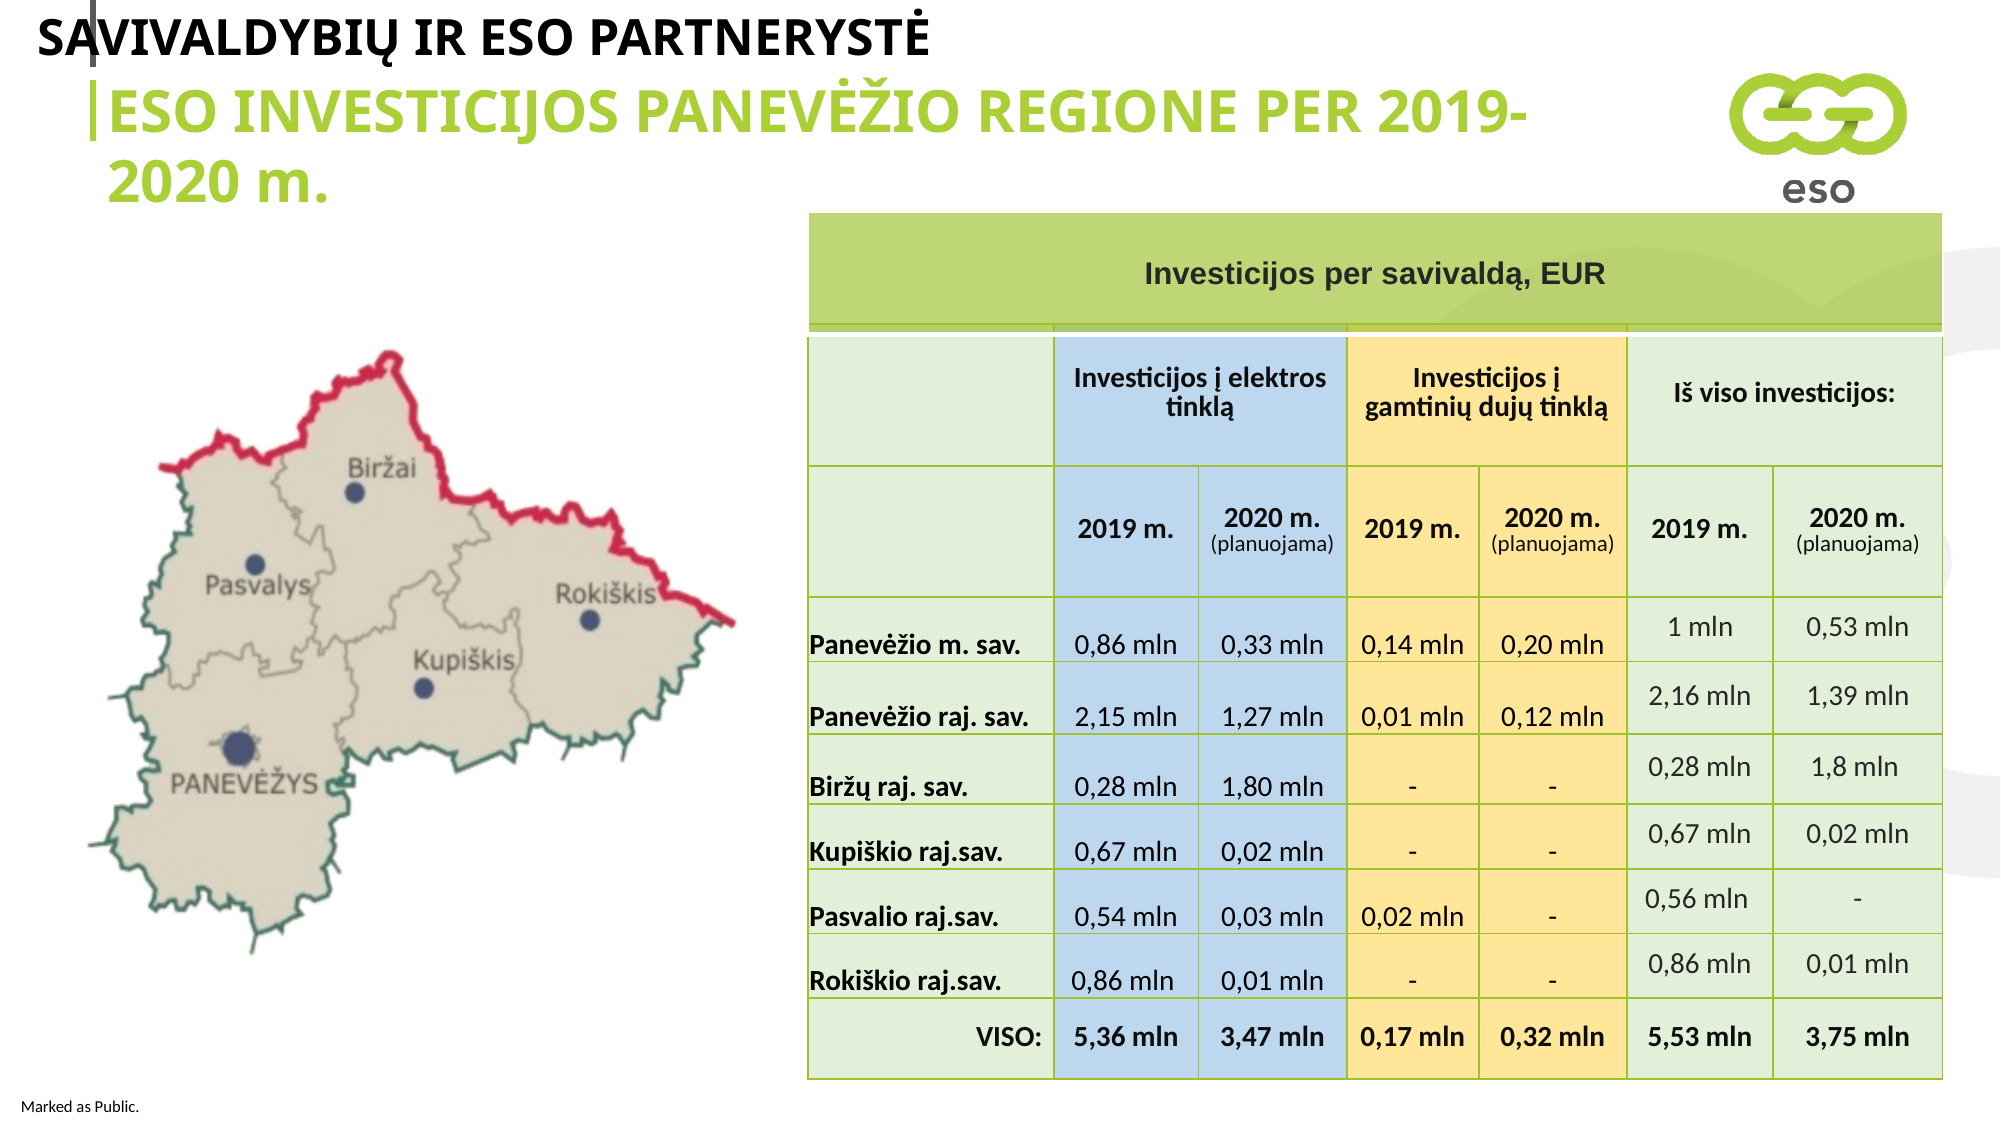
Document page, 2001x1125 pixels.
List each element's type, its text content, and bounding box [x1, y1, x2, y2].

table_cell - [1348, 735, 1478, 803]
table_cell 5,36 mln [1055, 999, 1198, 1078]
table_cell 0,02 mln [1774, 805, 1942, 868]
table_cell Panevėžio m. sav. [809, 598, 1053, 661]
table_cell 0,56 mln [1628, 870, 1772, 933]
table_cell 0,67 mln [1628, 805, 1772, 868]
table_cell 1,8 mln [1774, 735, 1942, 803]
table_cell 0,33 mln [1199, 598, 1346, 661]
table_cell [809, 467, 1053, 596]
table_header Investicijos į gamtinių dujų tinklą [1348, 337, 1626, 465]
table_cell 0,20 mln [1480, 598, 1626, 661]
table_cell 2,15 mln [1055, 662, 1198, 733]
table_cell Biržų raj. sav. [809, 735, 1053, 803]
table_cell - [1774, 870, 1942, 933]
table_cell - [1480, 805, 1626, 868]
table_cell 3,47 mln [1199, 999, 1346, 1078]
table_cell - [1348, 805, 1478, 868]
table_cell 0,17 mln [1348, 999, 1478, 1078]
table_cell 0,14 mln [1348, 598, 1478, 661]
table_cell 0,86 mln [1628, 934, 1772, 997]
table_header Investicijos per savivaldą, EUR [809, 213, 1942, 332]
table_cell 0,01 mln [1348, 662, 1478, 733]
table_cell 5,53 mln [1628, 999, 1772, 1078]
table_cell VISO: [809, 999, 1053, 1078]
table_cell Panevėžio raj. sav. [809, 662, 1053, 733]
table_cell 1,39 mln [1774, 662, 1942, 733]
text_box ESO INVESTICIJOS PANEVĖŽIO REGIONE PER 2019-2020 m. [93, 66, 1553, 222]
table_cell - [1480, 934, 1626, 997]
table_cell 2,16 mln [1628, 662, 1772, 733]
table_cell 2020 m. (planuojama) [1774, 467, 1942, 596]
table_cell 0,12 mln [1480, 662, 1626, 733]
table_cell Kupiškio raj.sav. [809, 805, 1053, 868]
table_cell 1 mln [1628, 598, 1772, 661]
table_cell 0,86 mln [1055, 934, 1198, 997]
table_header Investicijos į elektros tinklą [1055, 337, 1346, 465]
table_cell - [1348, 934, 1478, 997]
table_cell 0,67 mln [1055, 805, 1198, 868]
table_cell 2019 m. [1055, 467, 1198, 596]
table_cell 0,03 mln [1199, 870, 1346, 933]
table_header Iš viso investicijos: [1628, 337, 1942, 465]
table_cell 0,01 mln [1774, 934, 1942, 997]
text_box SAVIVALDYBIŲ IR ESO PARTNERYSTĖ [22, 0, 946, 133]
table_cell 1,80 mln [1199, 735, 1346, 803]
table_cell Rokiškio raj.sav. [809, 934, 1053, 997]
table_cell 0,53 mln [1774, 598, 1942, 661]
table_cell 0,01 mln [1199, 934, 1346, 997]
table_cell 0,02 mln [1199, 805, 1346, 868]
table_cell 3,75 mln [1774, 999, 1942, 1078]
table_cell - [1480, 735, 1626, 803]
table_cell 2020 m. (planuojama) [1480, 467, 1626, 596]
table_cell 0,28 mln [1628, 735, 1772, 803]
table_cell 0,54 mln [1055, 870, 1198, 933]
table_cell 2019 m. [1348, 467, 1478, 596]
table_cell 1,27 mln [1199, 662, 1346, 733]
table_cell 0,28 mln [1055, 735, 1198, 803]
table_cell 0,86 mln [1055, 598, 1198, 661]
table_cell Pasvalio raj.sav. [809, 870, 1053, 933]
table_header [809, 337, 1053, 465]
table_cell 2020 m. (planuojama) [1199, 467, 1346, 596]
table_cell 2019 m. [1628, 467, 1772, 596]
table_cell 0,02 mln [1348, 870, 1478, 933]
table_cell - [1480, 870, 1626, 933]
table_cell 0,32 mln [1480, 999, 1626, 1078]
picture [0, 0, 2001, 1125]
